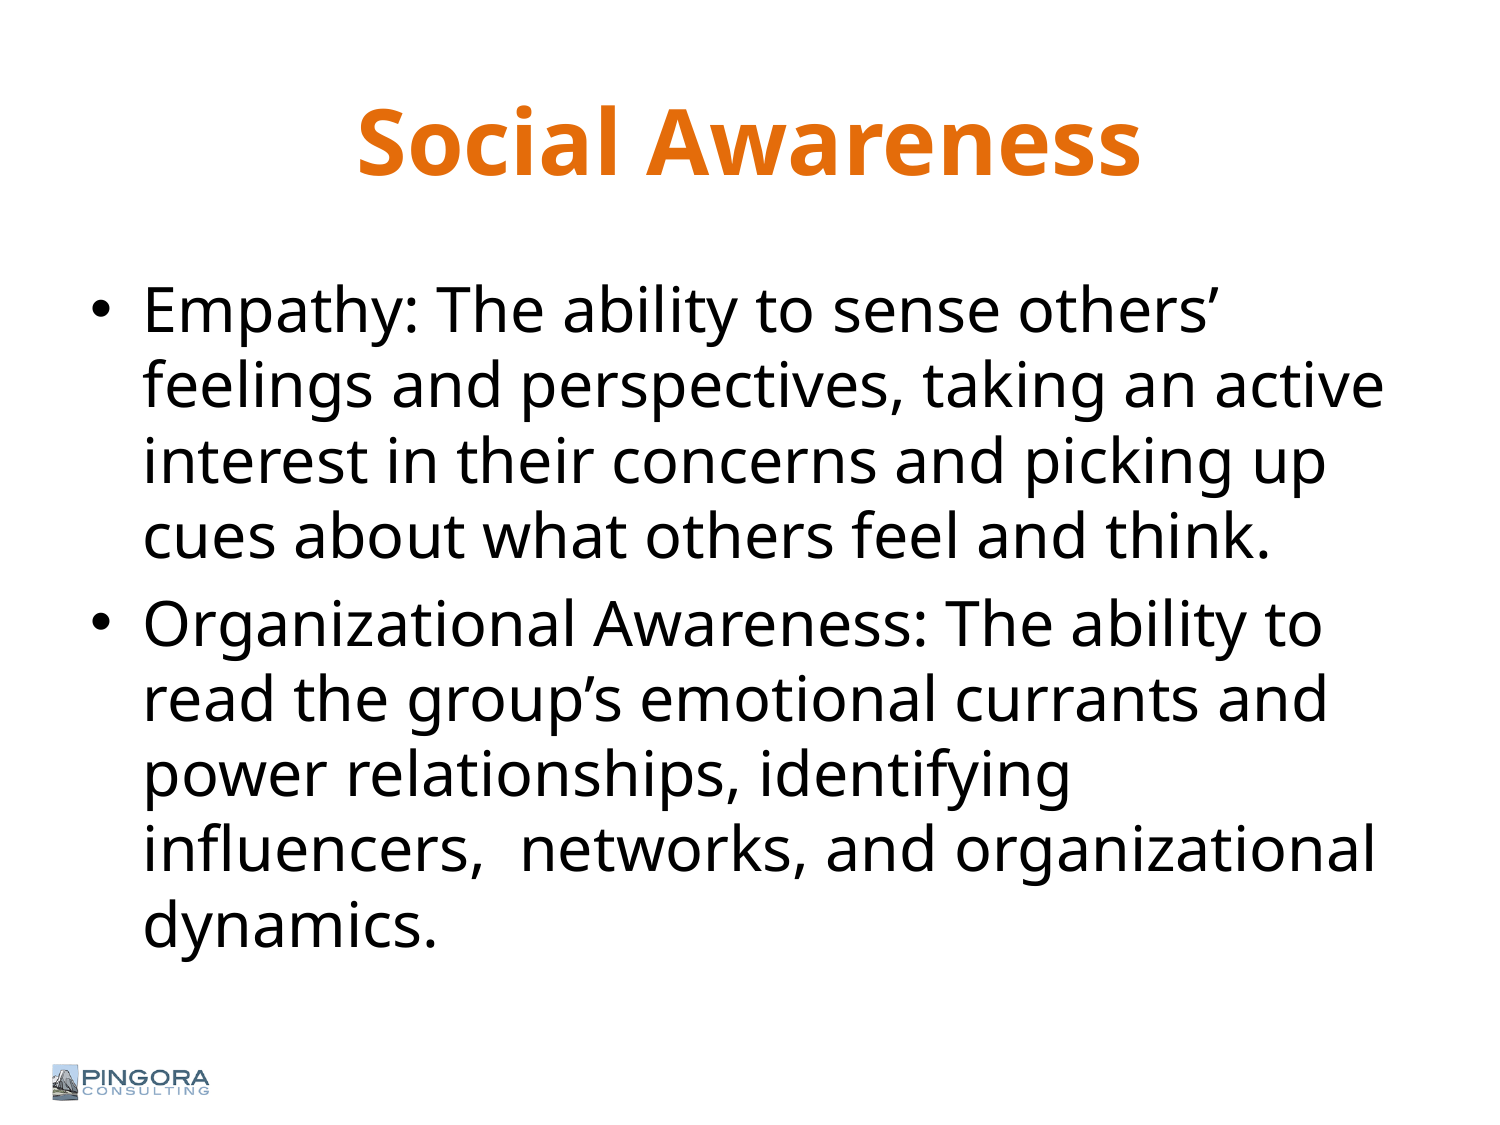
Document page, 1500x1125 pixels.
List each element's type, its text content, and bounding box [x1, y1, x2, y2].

list Empathy: The ability to sense others’ feelings and perspectives, taking an active interest in their concerns and picking up cues about what others feel and think. Organizational Awareness: The ability to read the group’s emotional currants and power relationships, identifying influencers, networks, and organizational dynamics. [75, 262, 1425, 1005]
title Social Awareness [330, 37, 1170, 241]
picture [49, 1046, 211, 1102]
